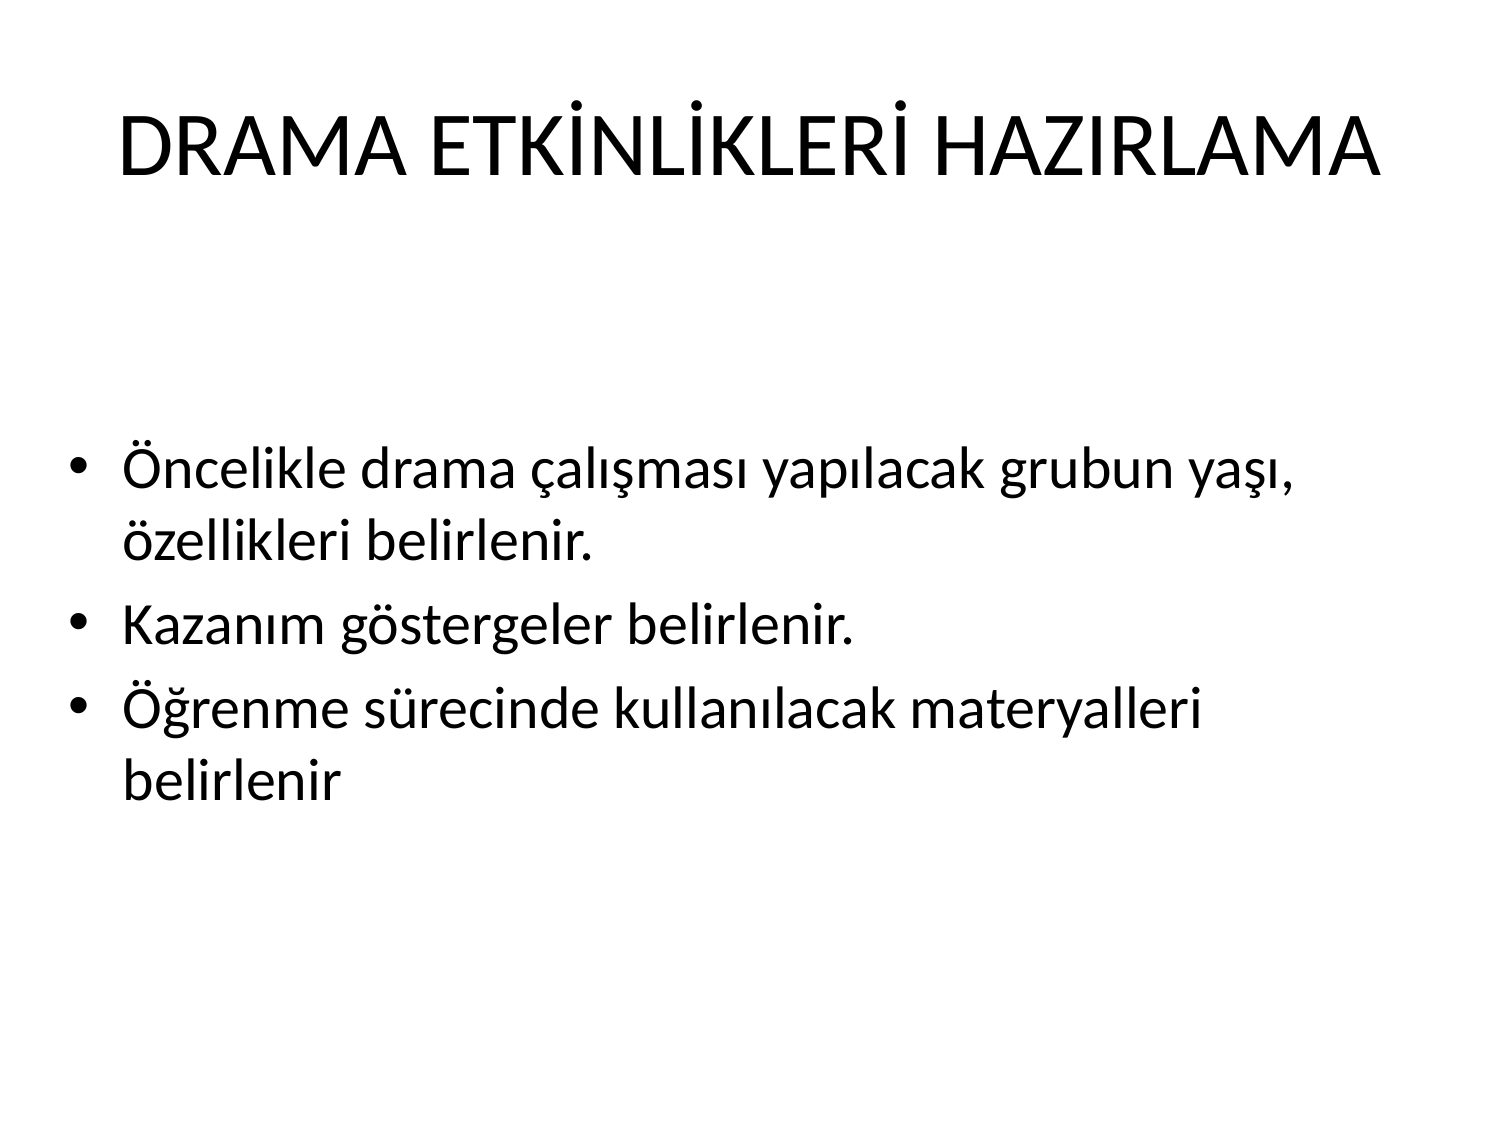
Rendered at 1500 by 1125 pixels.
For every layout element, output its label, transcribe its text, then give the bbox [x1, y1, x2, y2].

title DRAMA ETKİNLİKLERİ HAZIRLAMA [75, 45, 1425, 233]
list Öncelikle drama çalışması yapılacak grubun yaşı, özellikleri belirlenir. Kazanım göstergeler belirlenir. Öğrenme sürecinde kullanılacak materyalleri belirlenir [53, 420, 1404, 823]
